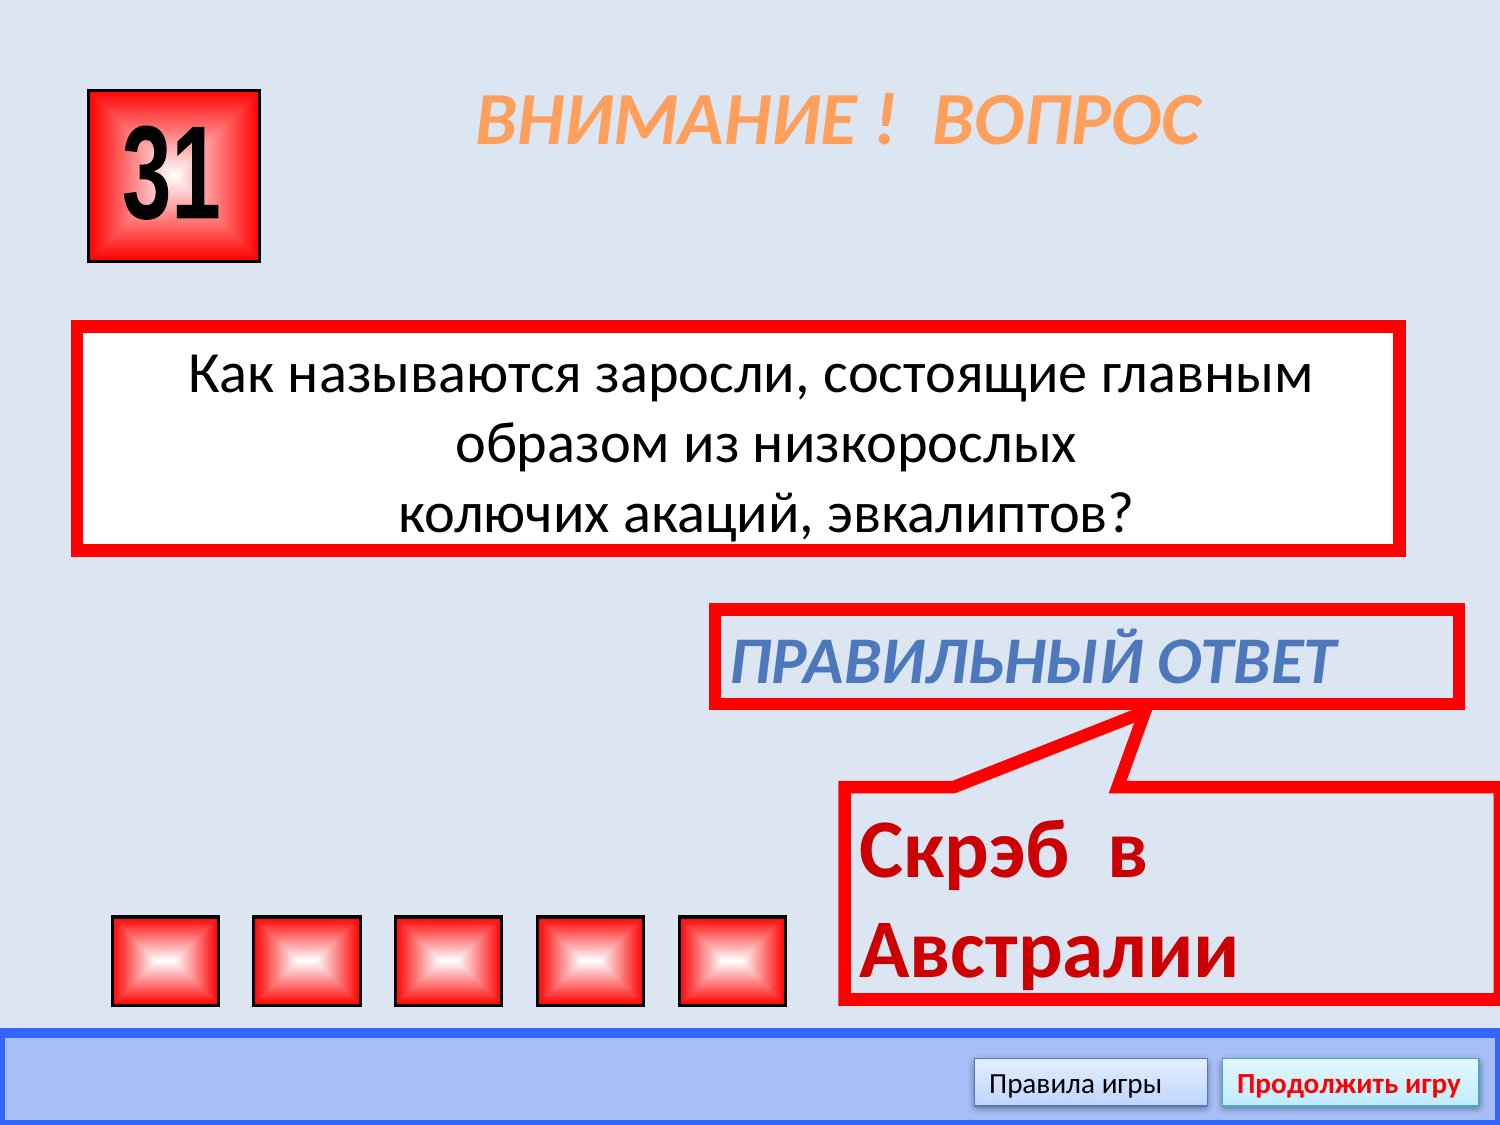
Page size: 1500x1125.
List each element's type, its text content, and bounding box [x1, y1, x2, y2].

text_box Правила игры [974, 1058, 1208, 1107]
title ВНИМАНИЕ ! ВОПРОС [359, 44, 1318, 185]
text_box Продолжить игру [1222, 1058, 1480, 1107]
list Как называются заросли, состоящие главным образом из низкорослых колючих акаций, эвкалиптов? [75, 324, 1402, 553]
text_box [253, 916, 361, 1006]
text_box [679, 916, 786, 1006]
text_box [395, 916, 502, 1006]
text_box Правильный ответ [714, 609, 1459, 704]
text_box [537, 916, 644, 1006]
text_box [0, 1033, 1500, 1125]
text_box [88, 90, 260, 262]
text_box [112, 916, 219, 1006]
text_box Скрэб в Австралии [844, 711, 1500, 1000]
